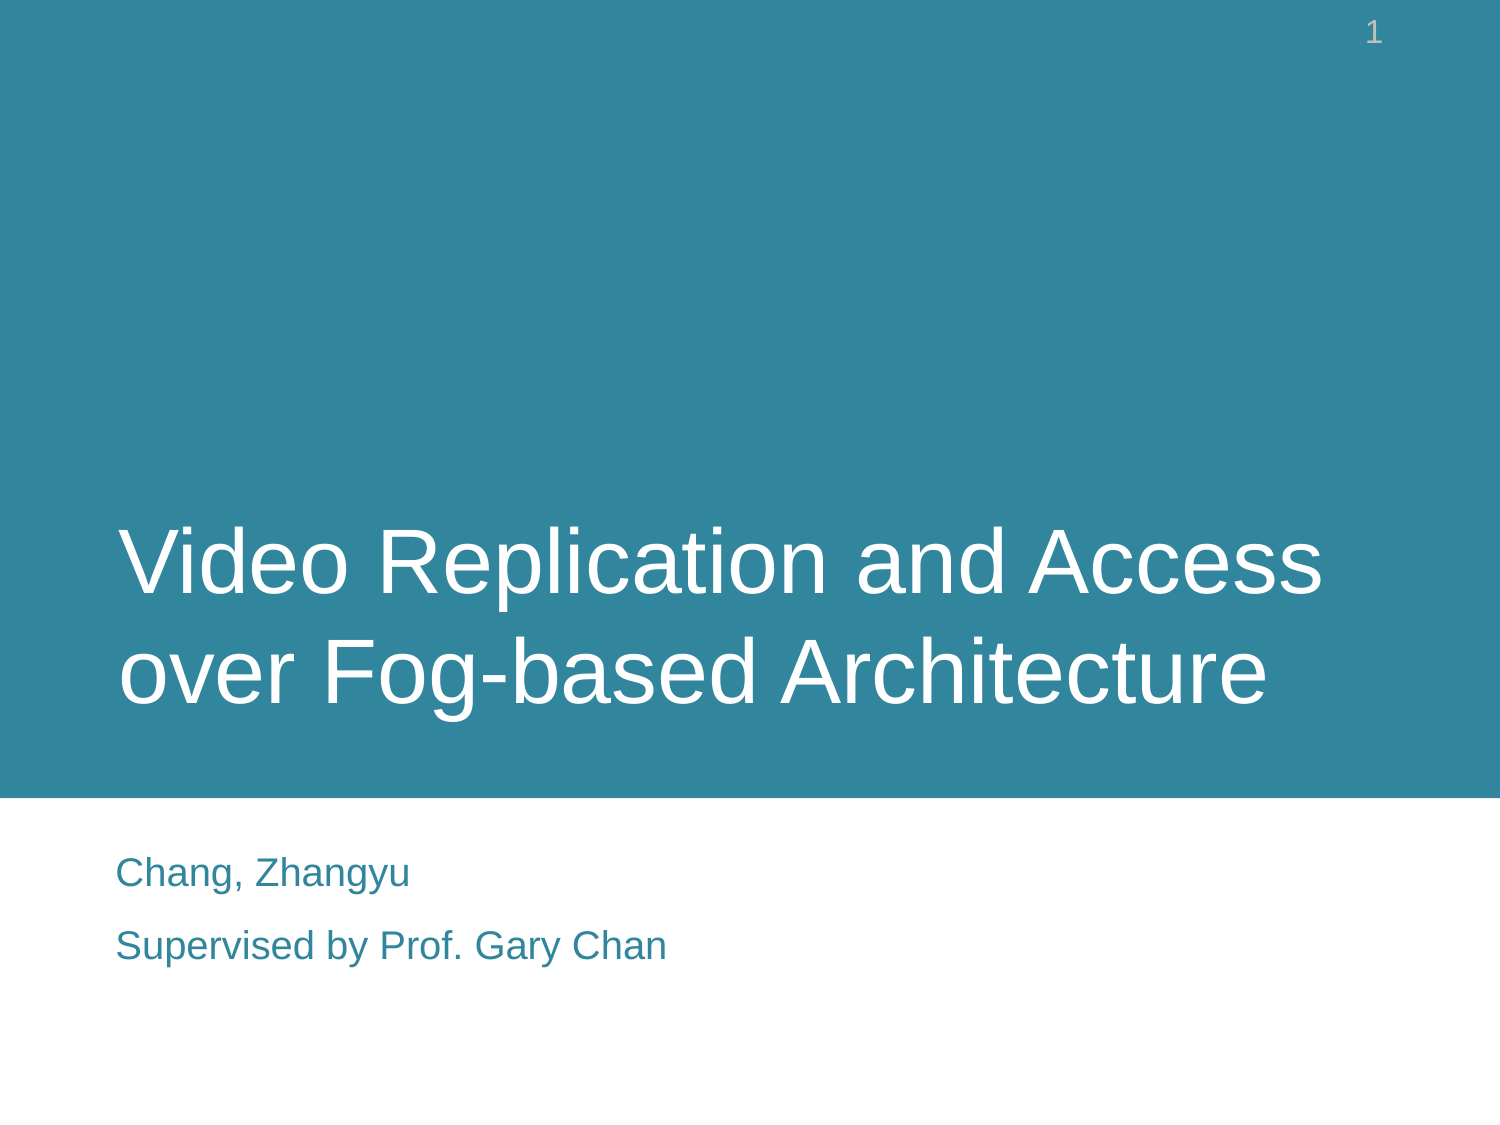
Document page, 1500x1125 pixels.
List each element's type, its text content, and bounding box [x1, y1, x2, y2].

title Video Replication and Access over Fog-based Architecture [103, 338, 1397, 730]
subtitle Chang, Zhangyu Supervised by Prof. Gary Chan [100, 834, 926, 976]
slide_number 1 [995, 0, 1399, 60]
